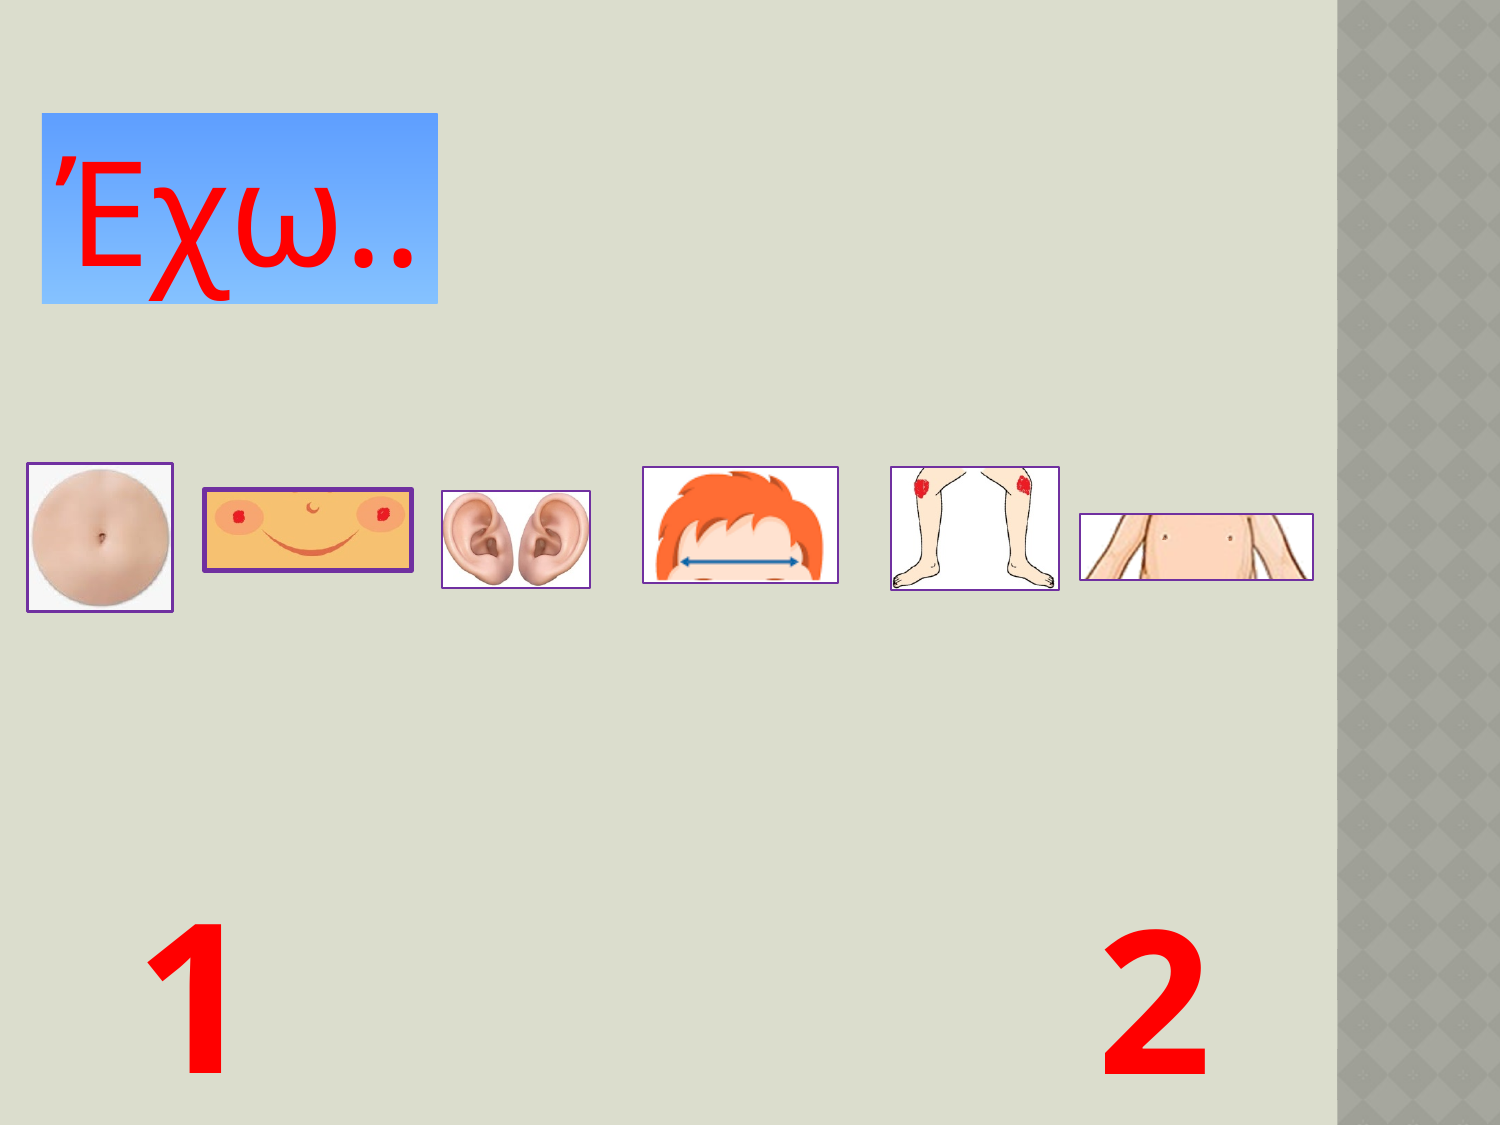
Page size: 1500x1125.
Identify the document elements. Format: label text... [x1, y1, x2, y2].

picture [442, 491, 589, 587]
picture [1080, 515, 1313, 579]
picture [891, 467, 1058, 589]
picture [29, 464, 172, 610]
text_box 2 [1082, 867, 1228, 1123]
picture [643, 467, 838, 583]
text_box 1 [100, 857, 290, 1125]
picture [206, 491, 410, 569]
text_box Έχω.. [41, 113, 438, 304]
